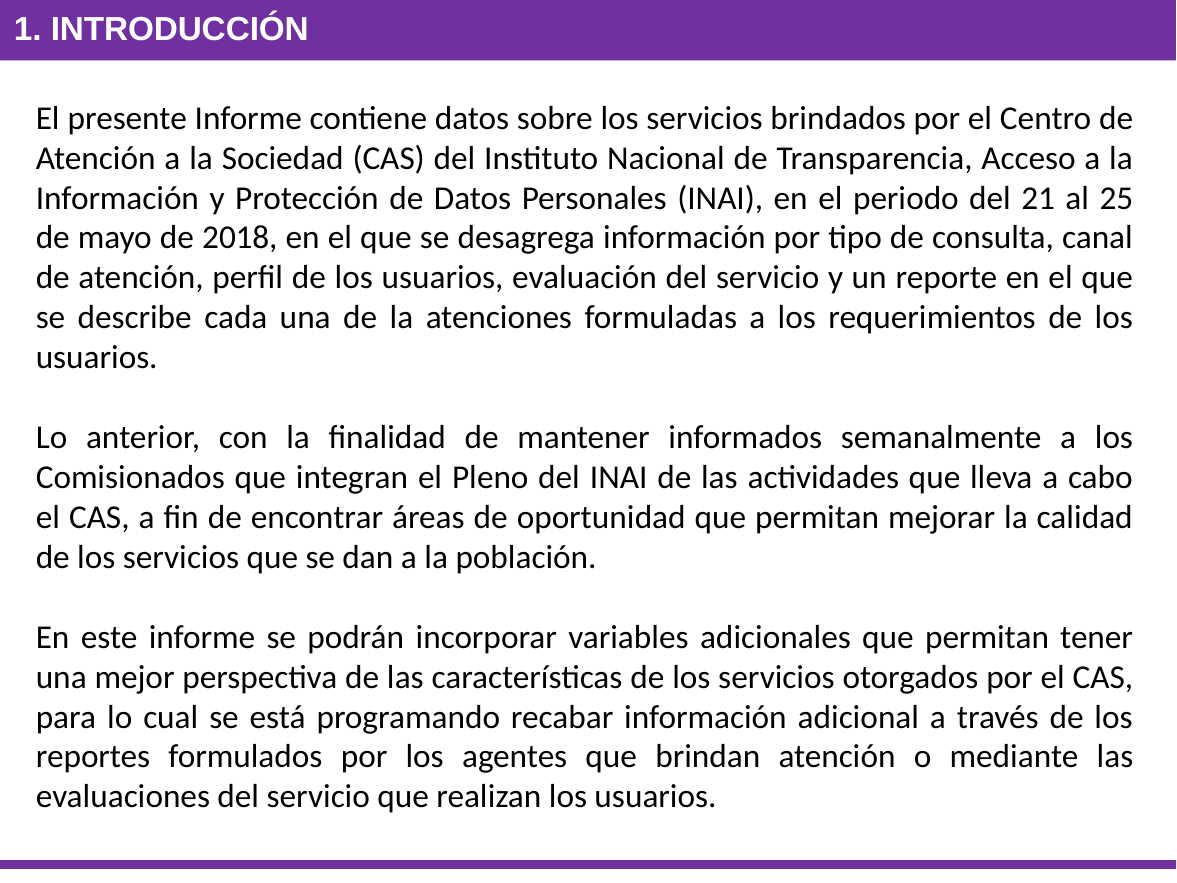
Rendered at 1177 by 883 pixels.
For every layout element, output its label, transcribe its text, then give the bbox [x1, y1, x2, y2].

text_box El presente Informe contiene datos sobre los servicios brindados por el Centro de Atención a la Sociedad (CAS) del Instituto Nacional de Transparencia, Acceso a la Información y Protección de Datos Personales (INAI), en el periodo del 21 al 25 de mayo de 2018, en el que se desagrega información por tipo de consulta, canal de atención, perfil de los usuarios, evaluación del servicio y un reporte en el que se describe cada una de la atenciones formuladas a los requerimientos de los usuarios. Lo anterior, con la finalidad de mantener informados semanalmente a los Comisionados que integran el Pleno del INAI de las actividades que lleva a cabo el CAS, a fin de encontrar áreas de oportunidad que permitan mejorar la calidad de los servicios que se dan a la población. En este informe se podrán incorporar variables adicionales que permitan tener una mejor perspectiva de las características de los servicios otorgados por el CAS, para lo cual se está programando recabar información adicional a través de los reportes formulados por los agentes que brindan atención o mediante las evaluaciones del servicio que realizan los usuarios. [21, 88, 1150, 822]
text_box 1. Introducción [0, 0, 1167, 55]
